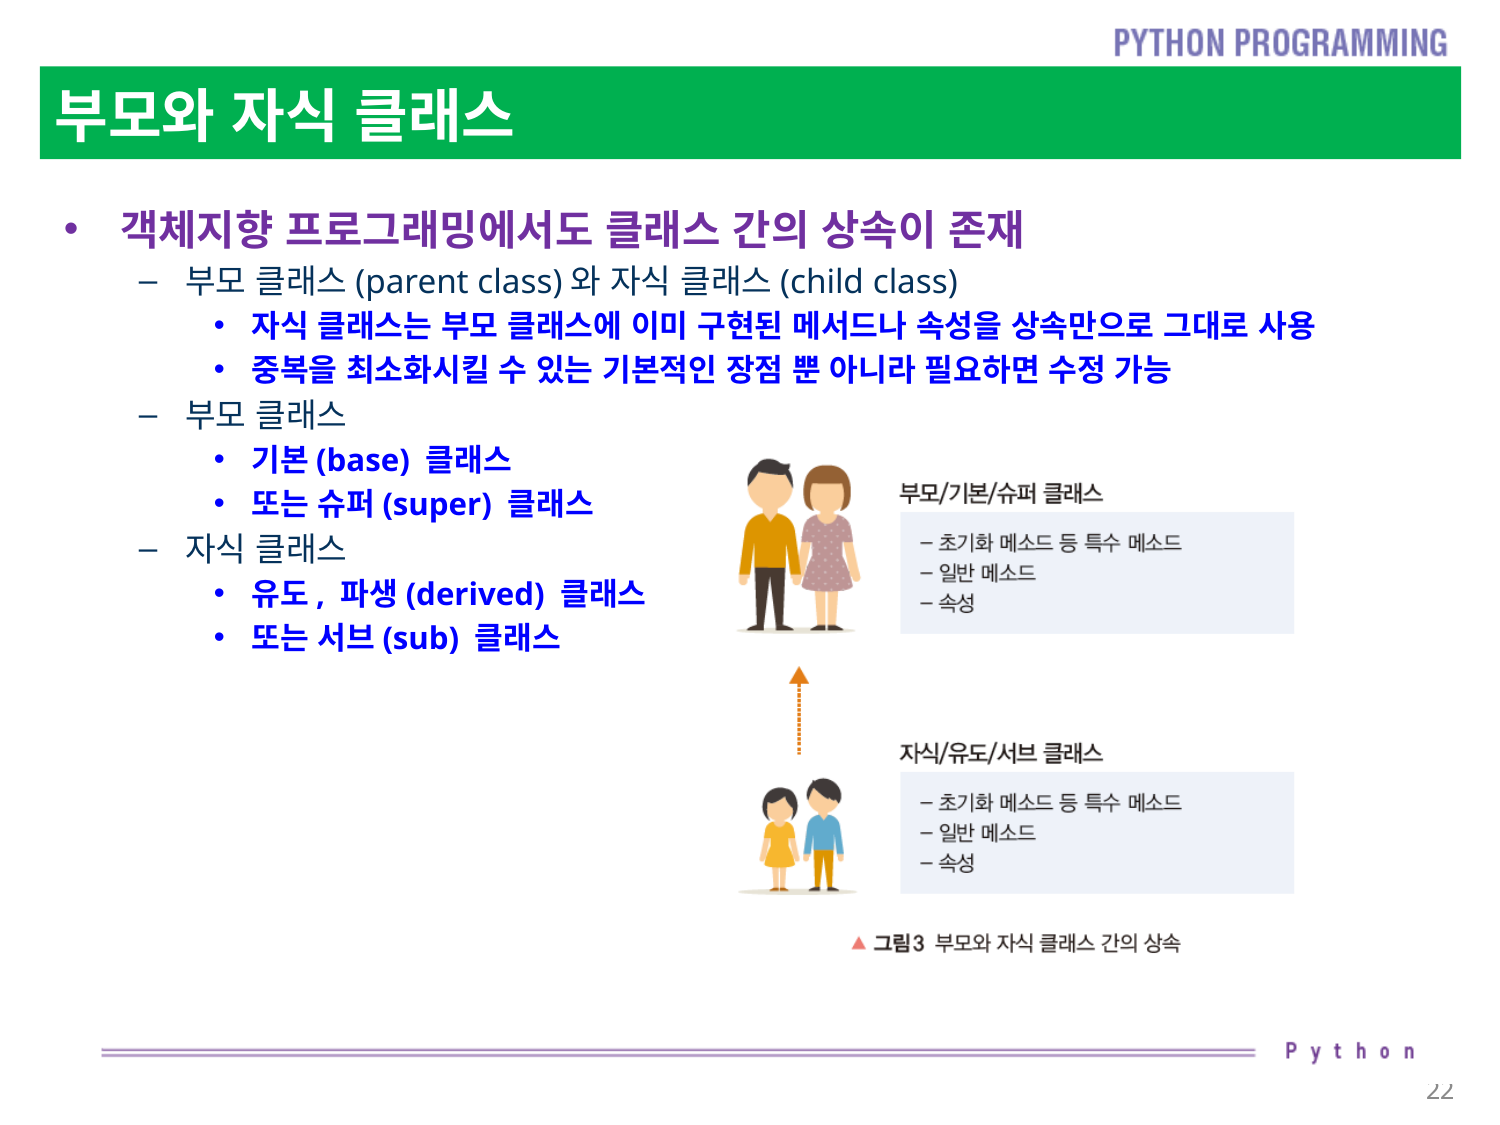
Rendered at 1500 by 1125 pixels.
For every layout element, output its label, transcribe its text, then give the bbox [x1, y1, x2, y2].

picture [727, 446, 1307, 960]
title 부모와 자식 클래스 [39, 76, 1444, 152]
slide_number 22 [1119, 1071, 1470, 1112]
list 객체지향 프로그래밍에서도 클래스 간의 상속이 존재 부모 클래스(parent class)와 자식 클래스(child class) 자식 클래스는 부모 클래스에 이미 구현된 메서드나 속성을 상속만으로 그대로 사용 중복을 최소화시킬 수 있는 기본적인 장점 뿐 아니라 필요하면 수정 가능 부모 클래스 기본(base) 클래스 또는 슈퍼(super) 클래스 자식 클래스 유도, 파생(derived) 클래스 또는 서브(sub) 클래스 [48, 195, 1461, 1041]
picture [18, 1020, 1483, 1084]
picture [1106, 13, 1462, 66]
